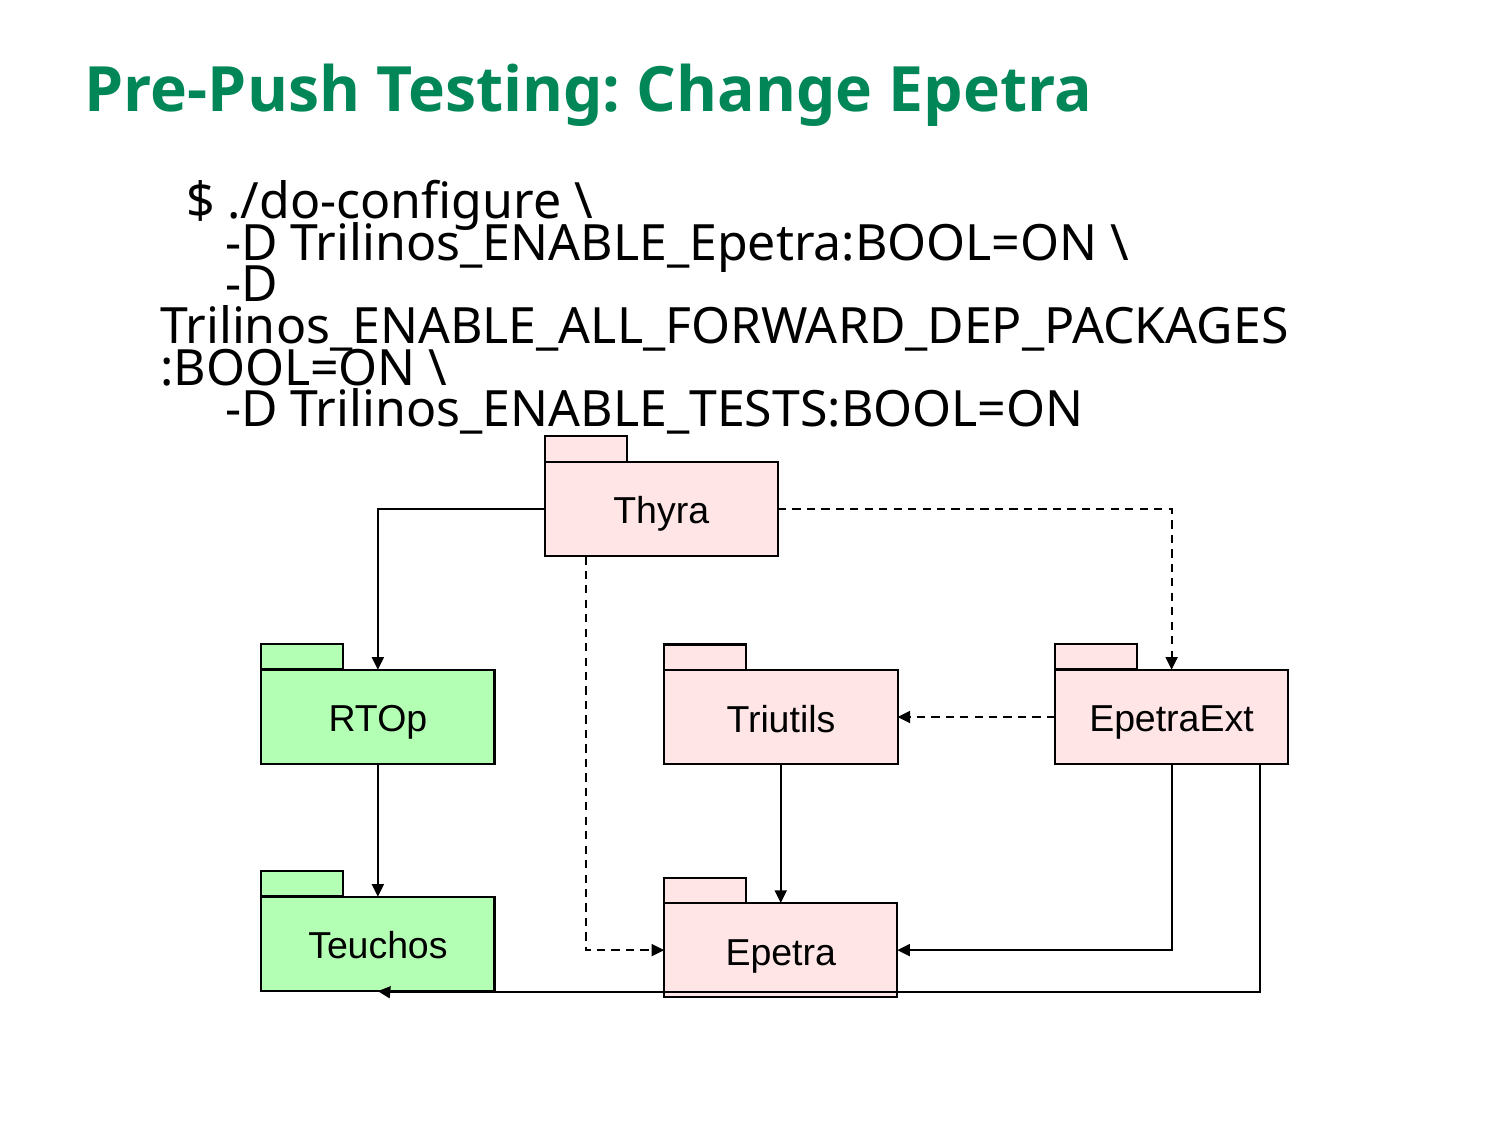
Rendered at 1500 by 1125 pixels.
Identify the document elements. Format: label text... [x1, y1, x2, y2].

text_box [1054, 643, 1289, 765]
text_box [377, 508, 545, 670]
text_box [427, 713, 699, 793]
text_box $ ./do-configure \ -D Trilinos_ENABLE_Epetra:BOOL=ON \ -D Trilinos_ENABLE_ALL_FORWARD_DEP_PACKAGES:BOOL=ON \ -D Trilinos_ENABLE_TESTS:BOOL=ON [145, 179, 1317, 486]
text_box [260, 871, 495, 992]
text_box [941, 727, 1128, 995]
title Pre-Push Testing: Change Epetra [69, 20, 1456, 153]
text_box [663, 877, 699, 998]
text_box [544, 436, 703, 557]
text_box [664, 644, 699, 712]
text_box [705, 436, 933, 1125]
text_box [260, 643, 495, 765]
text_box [938, 508, 1172, 670]
